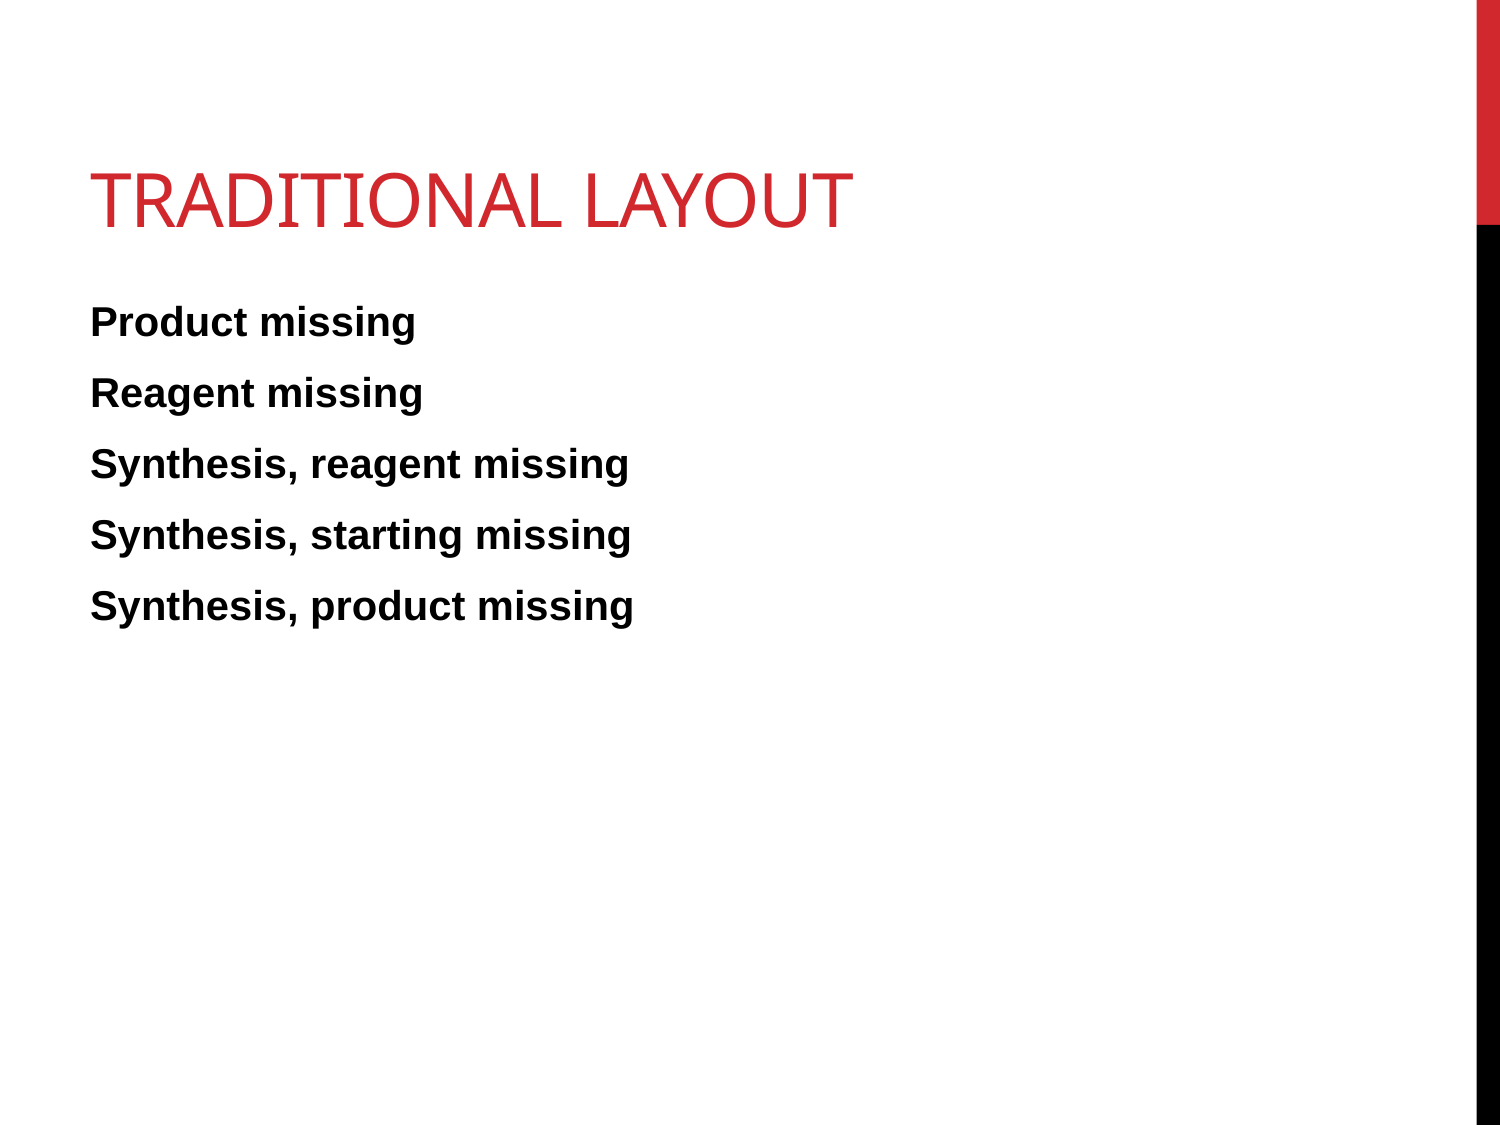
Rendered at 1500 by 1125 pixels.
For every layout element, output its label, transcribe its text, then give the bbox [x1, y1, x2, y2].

title Traditional layout [75, 25, 1025, 250]
list Product missing Reagent missing Synthesis, reagent missing Synthesis, starting missing Synthesis, product missing [75, 287, 1325, 1005]
